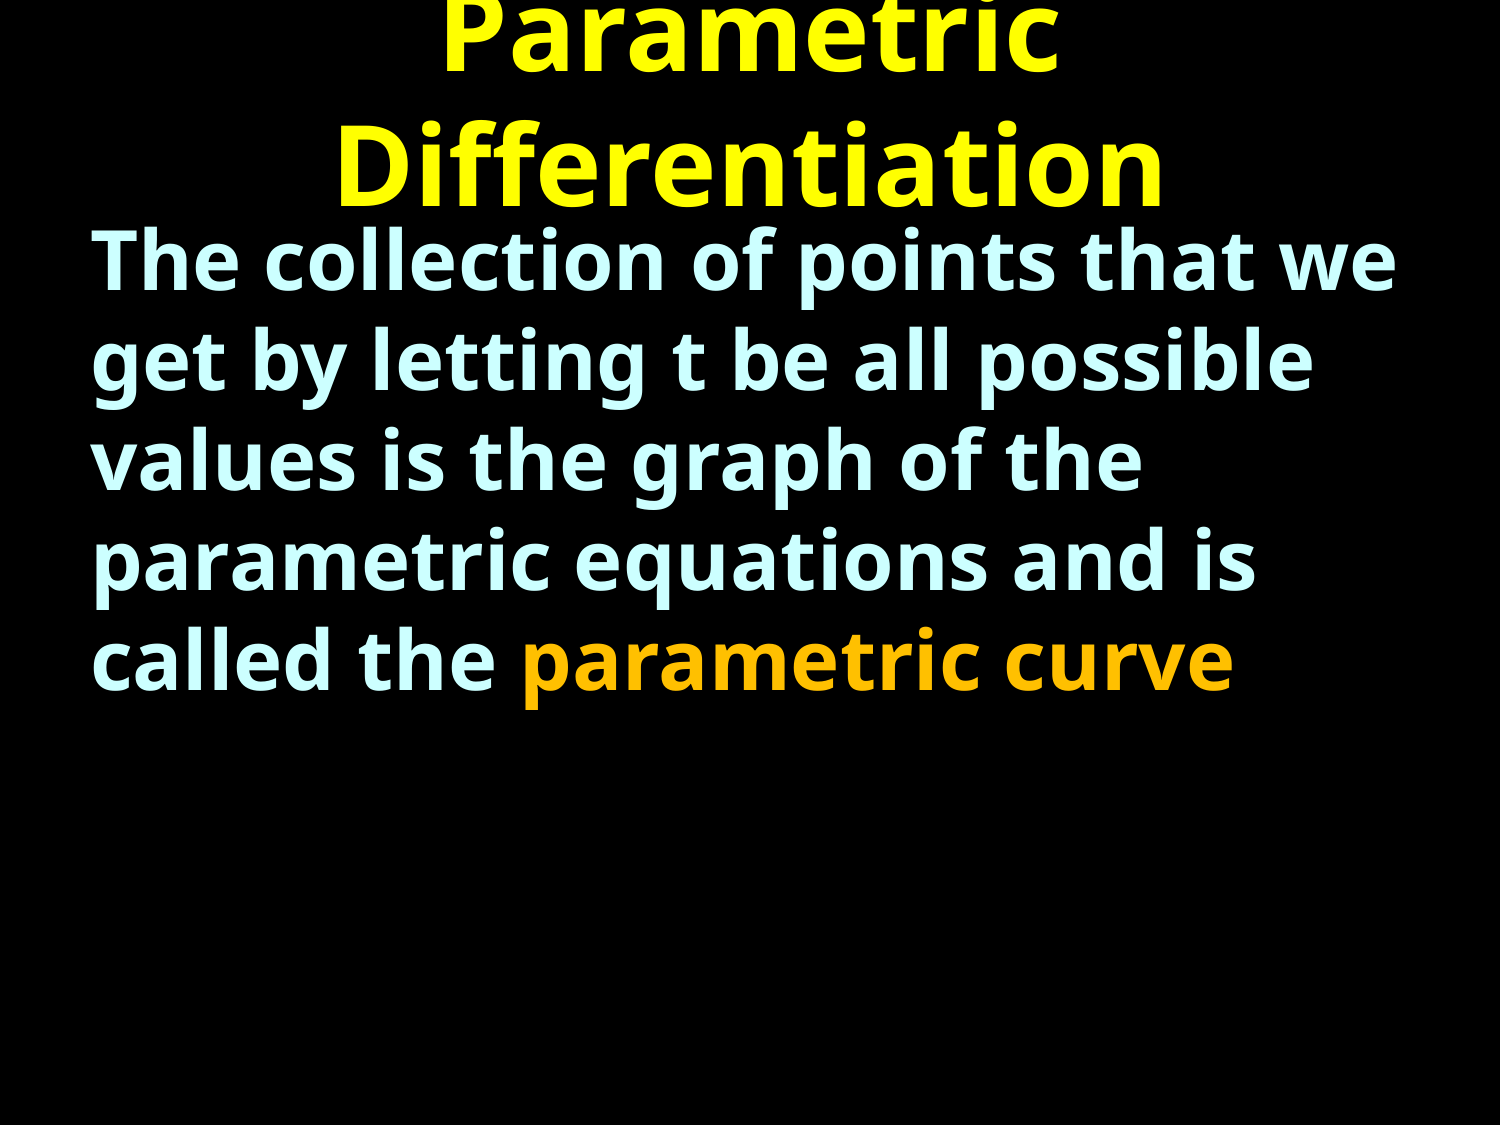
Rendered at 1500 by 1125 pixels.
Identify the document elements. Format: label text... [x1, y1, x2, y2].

list The collection of points that we get by letting t be all possible values is the graph of the parametric equations and is called the parametric curve [75, 200, 1500, 1125]
title Parametric Differentiation [0, 0, 1500, 188]
